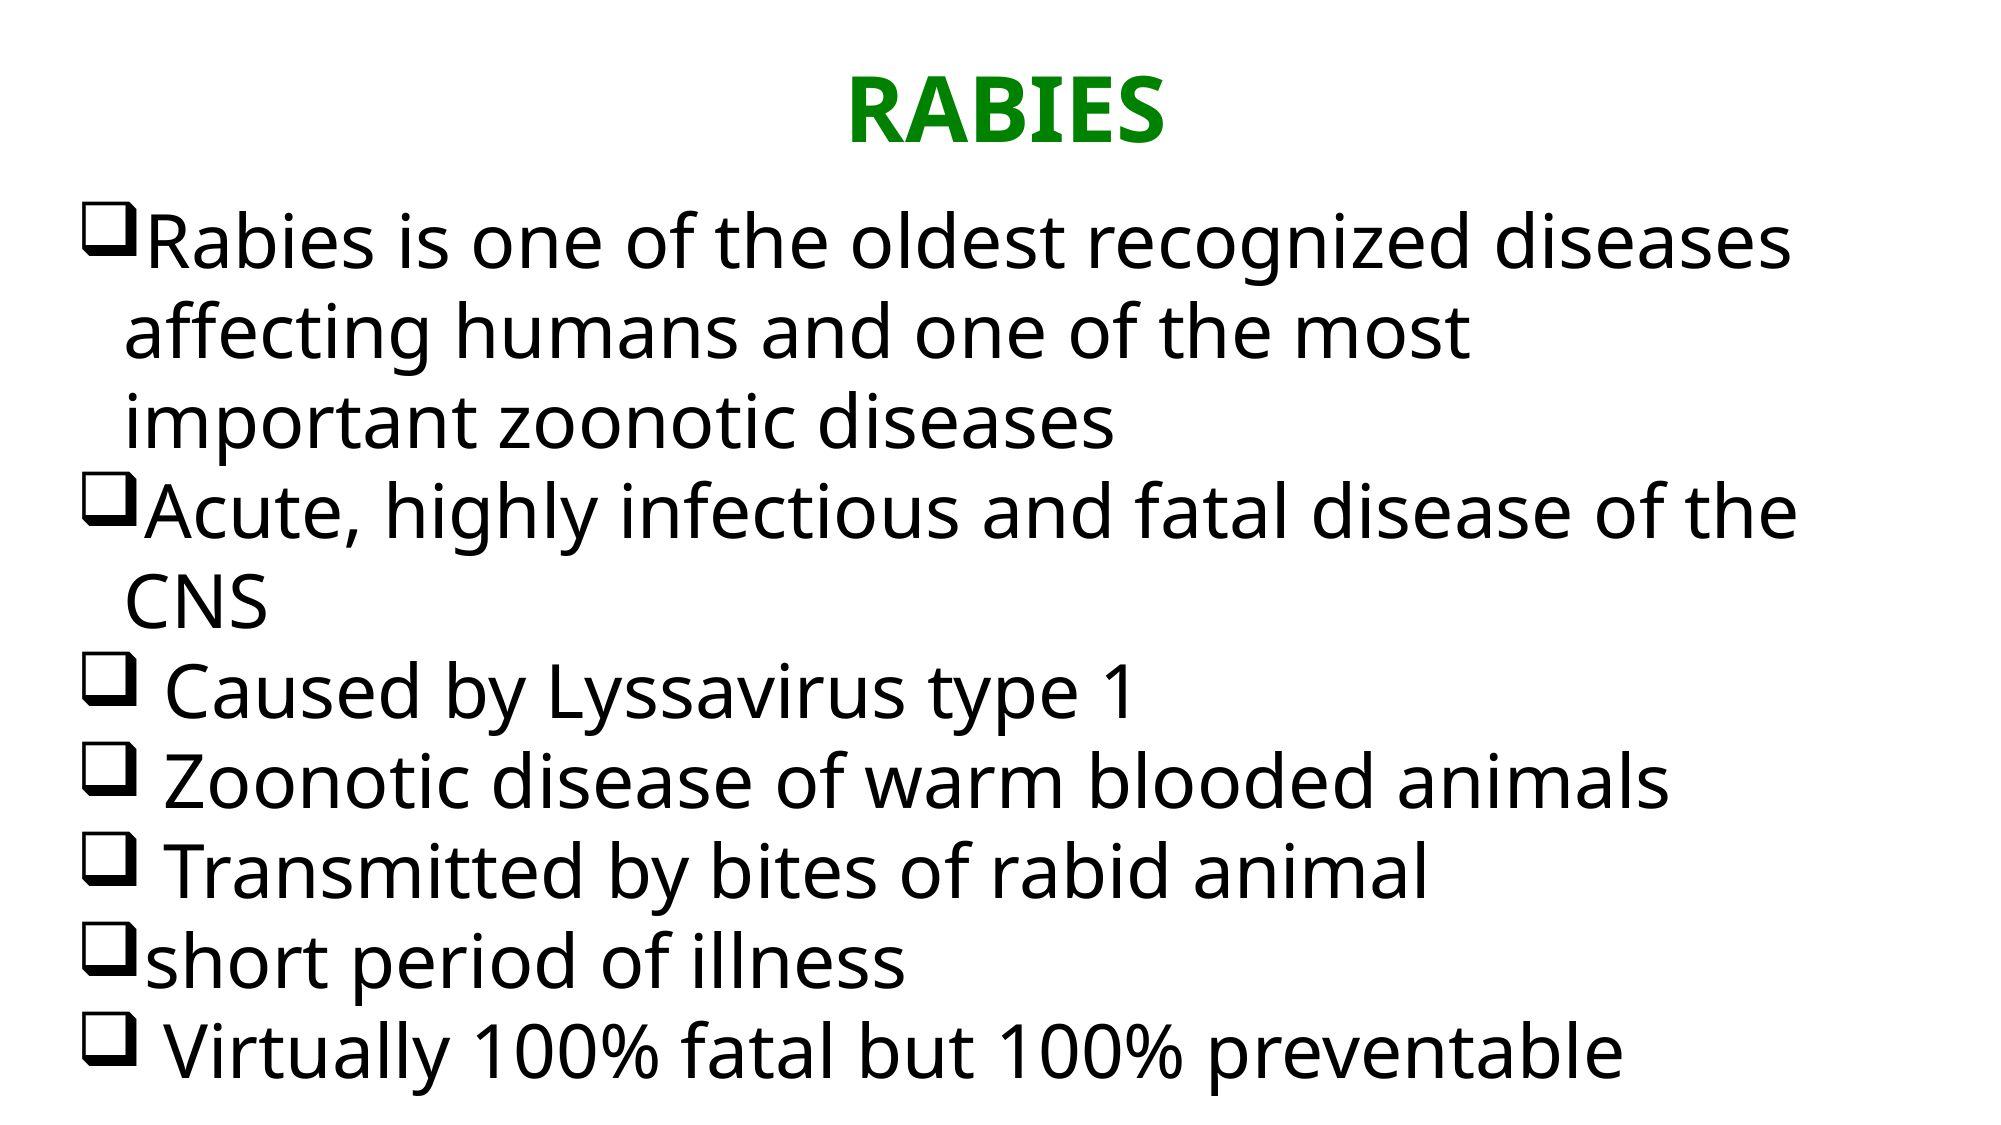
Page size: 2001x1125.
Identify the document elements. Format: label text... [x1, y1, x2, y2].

text_box Rabies is one of the oldest recognized diseases affecting humans and one of the most important zoonotic diseases Acute, highly infectious and fatal disease of the CNS Caused by Lyssavirus type 1 Zoonotic disease of warm blooded animals Transmitted by bites of rabid animal short period of illness Virtually 100% fatal but 100% preventable [62, 185, 1829, 1101]
text_box RABIES [829, 43, 1183, 168]
